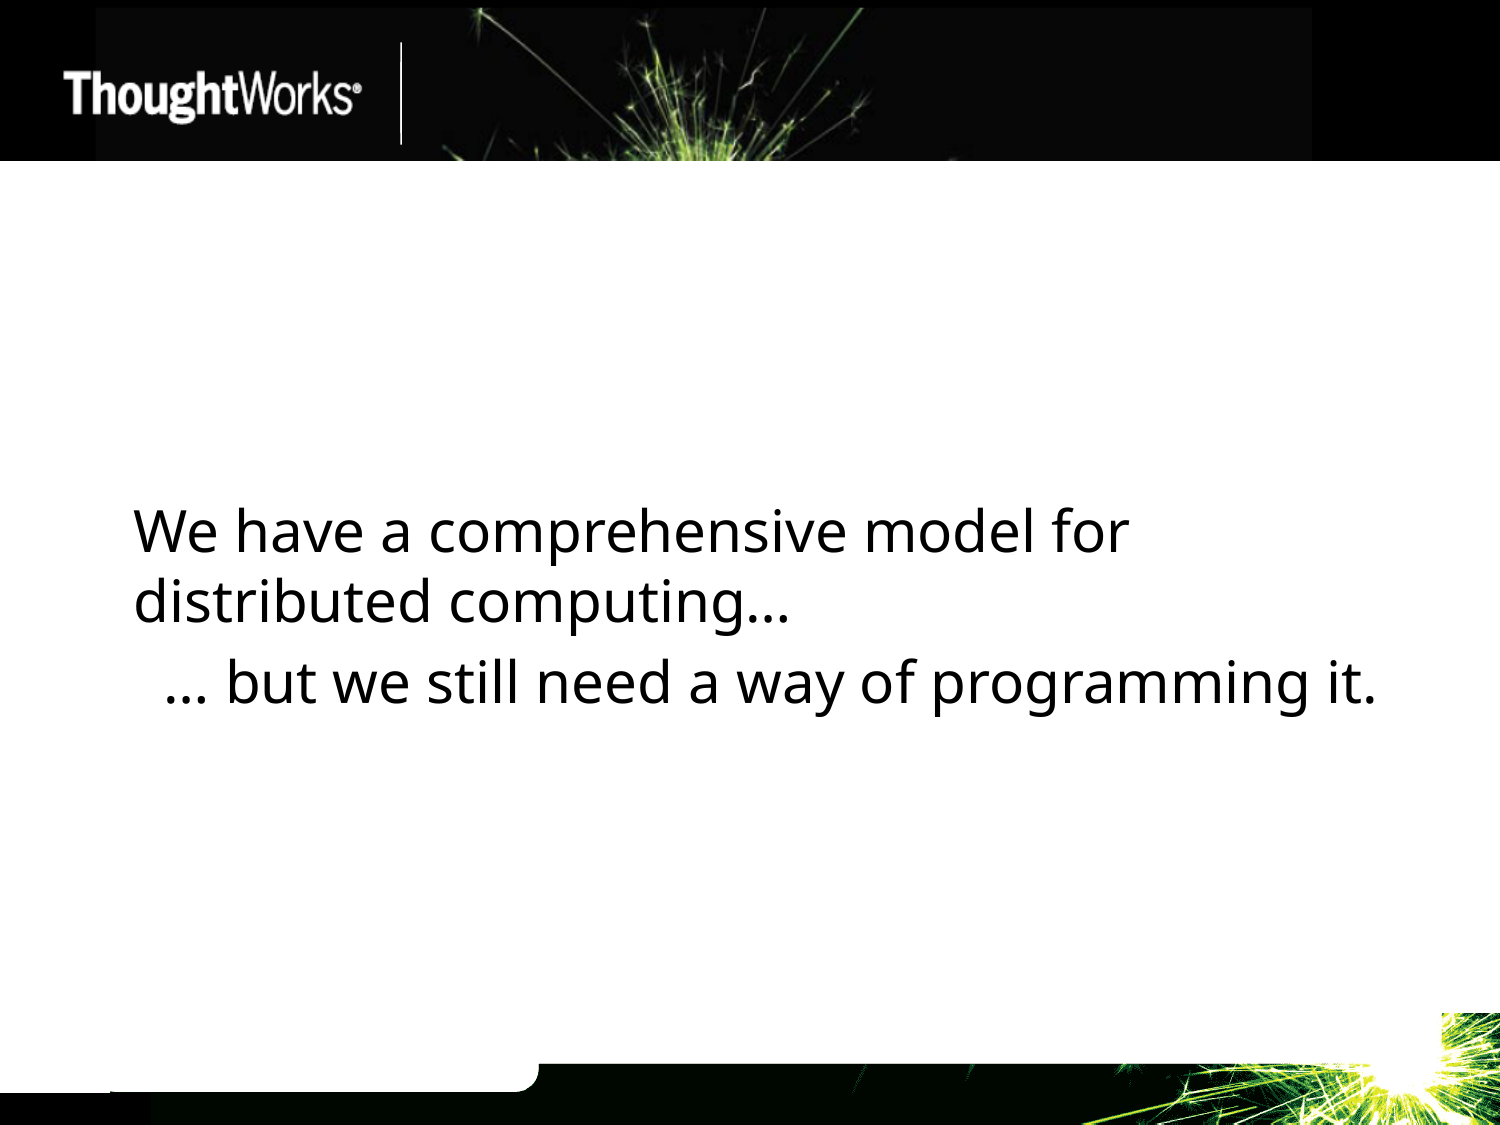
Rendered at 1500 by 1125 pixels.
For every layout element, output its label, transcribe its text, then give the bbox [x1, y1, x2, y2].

list We have a comprehensive model for distributed computing… … but we still need a way of programming it. [118, 476, 1394, 724]
picture [0, 0, 1382, 161]
picture [110, 1013, 1500, 1125]
